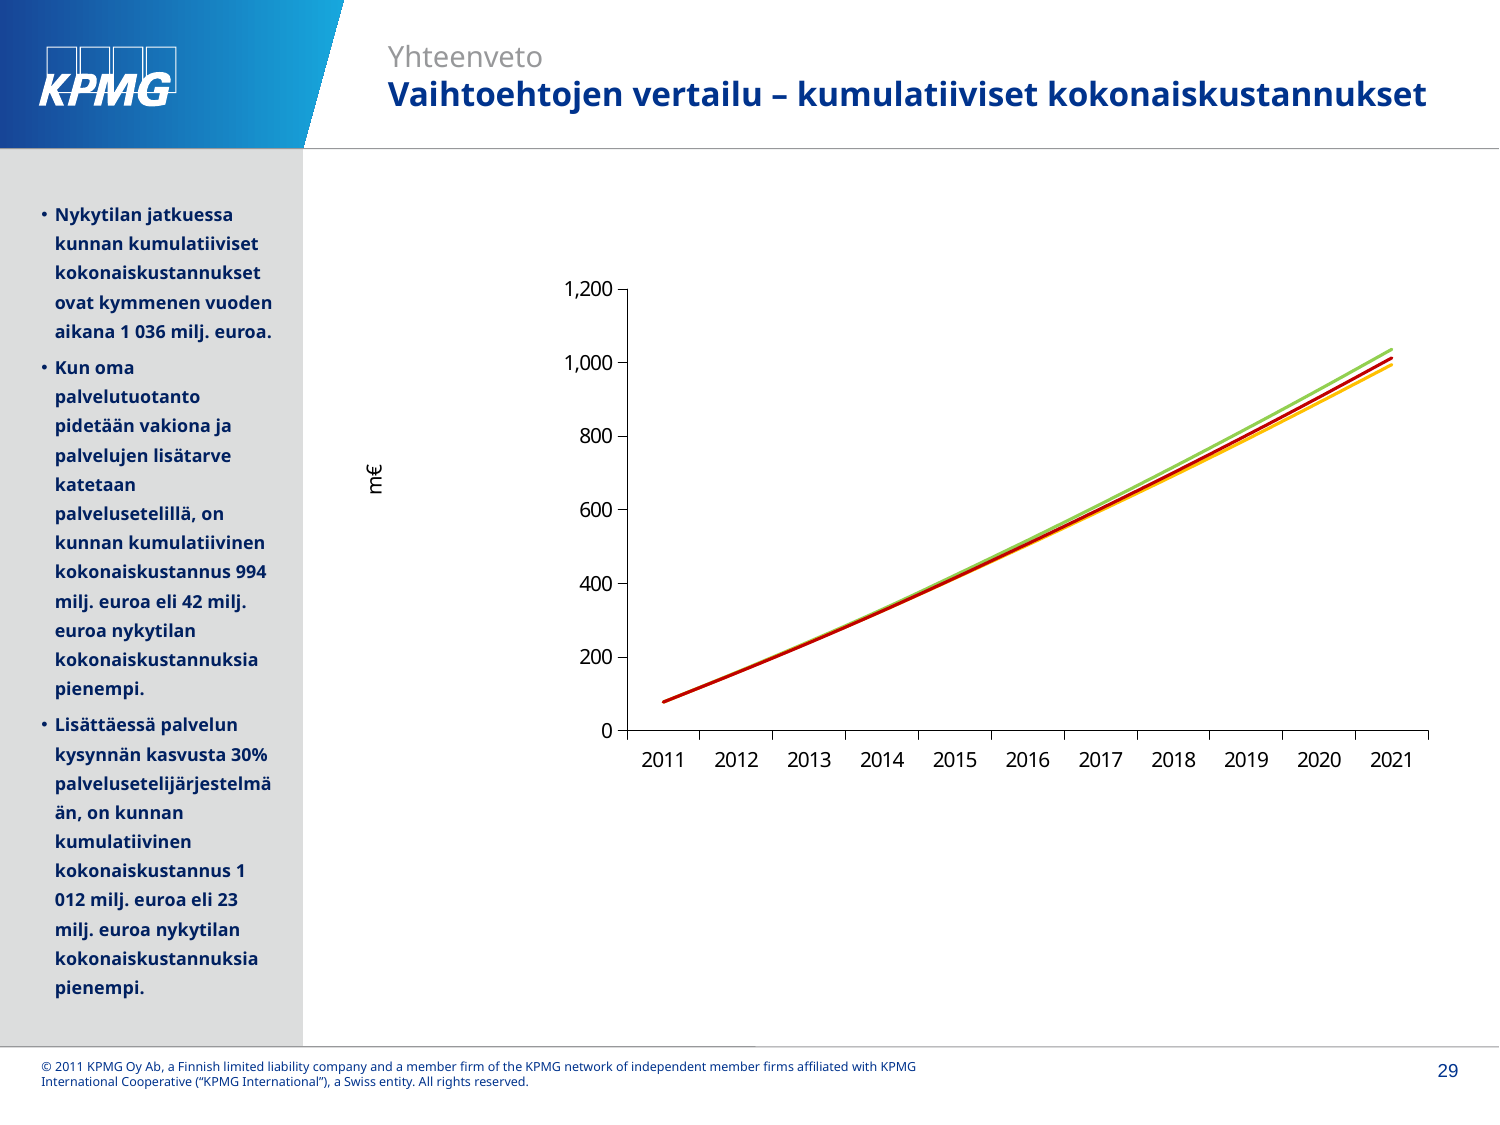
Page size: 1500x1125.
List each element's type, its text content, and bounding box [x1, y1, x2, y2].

title Yhteenveto Vaihtoehtojen vertailu – kumulatiiviset kokonaiskustannukset [387, 19, 1500, 114]
list Nykytilan jatkuessa kunnan kumulatiiviset kokonaiskustannukset ovat kymmenen vuoden aikana 1 036 milj. euroa. Kun oma palvelutuotanto pidetään vakiona ja palvelujen lisätarve katetaan palvelusetelillä, on kunnan kumulatiivinen kokonaiskustannus 994 milj. euroa eli 42 milj. euroa nykytilan kokonaiskustannuksia pienempi. Lisättäessä palvelun kysynnän kasvusta 30% palvelusetelijärjestelmään, on kunnan kumulatiivinen kokonaiskustannus 1 012 milj. euroa eli 23 milj. euroa nykytilan kokonaiskustannuksia pienempi. [41, 196, 303, 1000]
chart [346, 208, 1442, 886]
